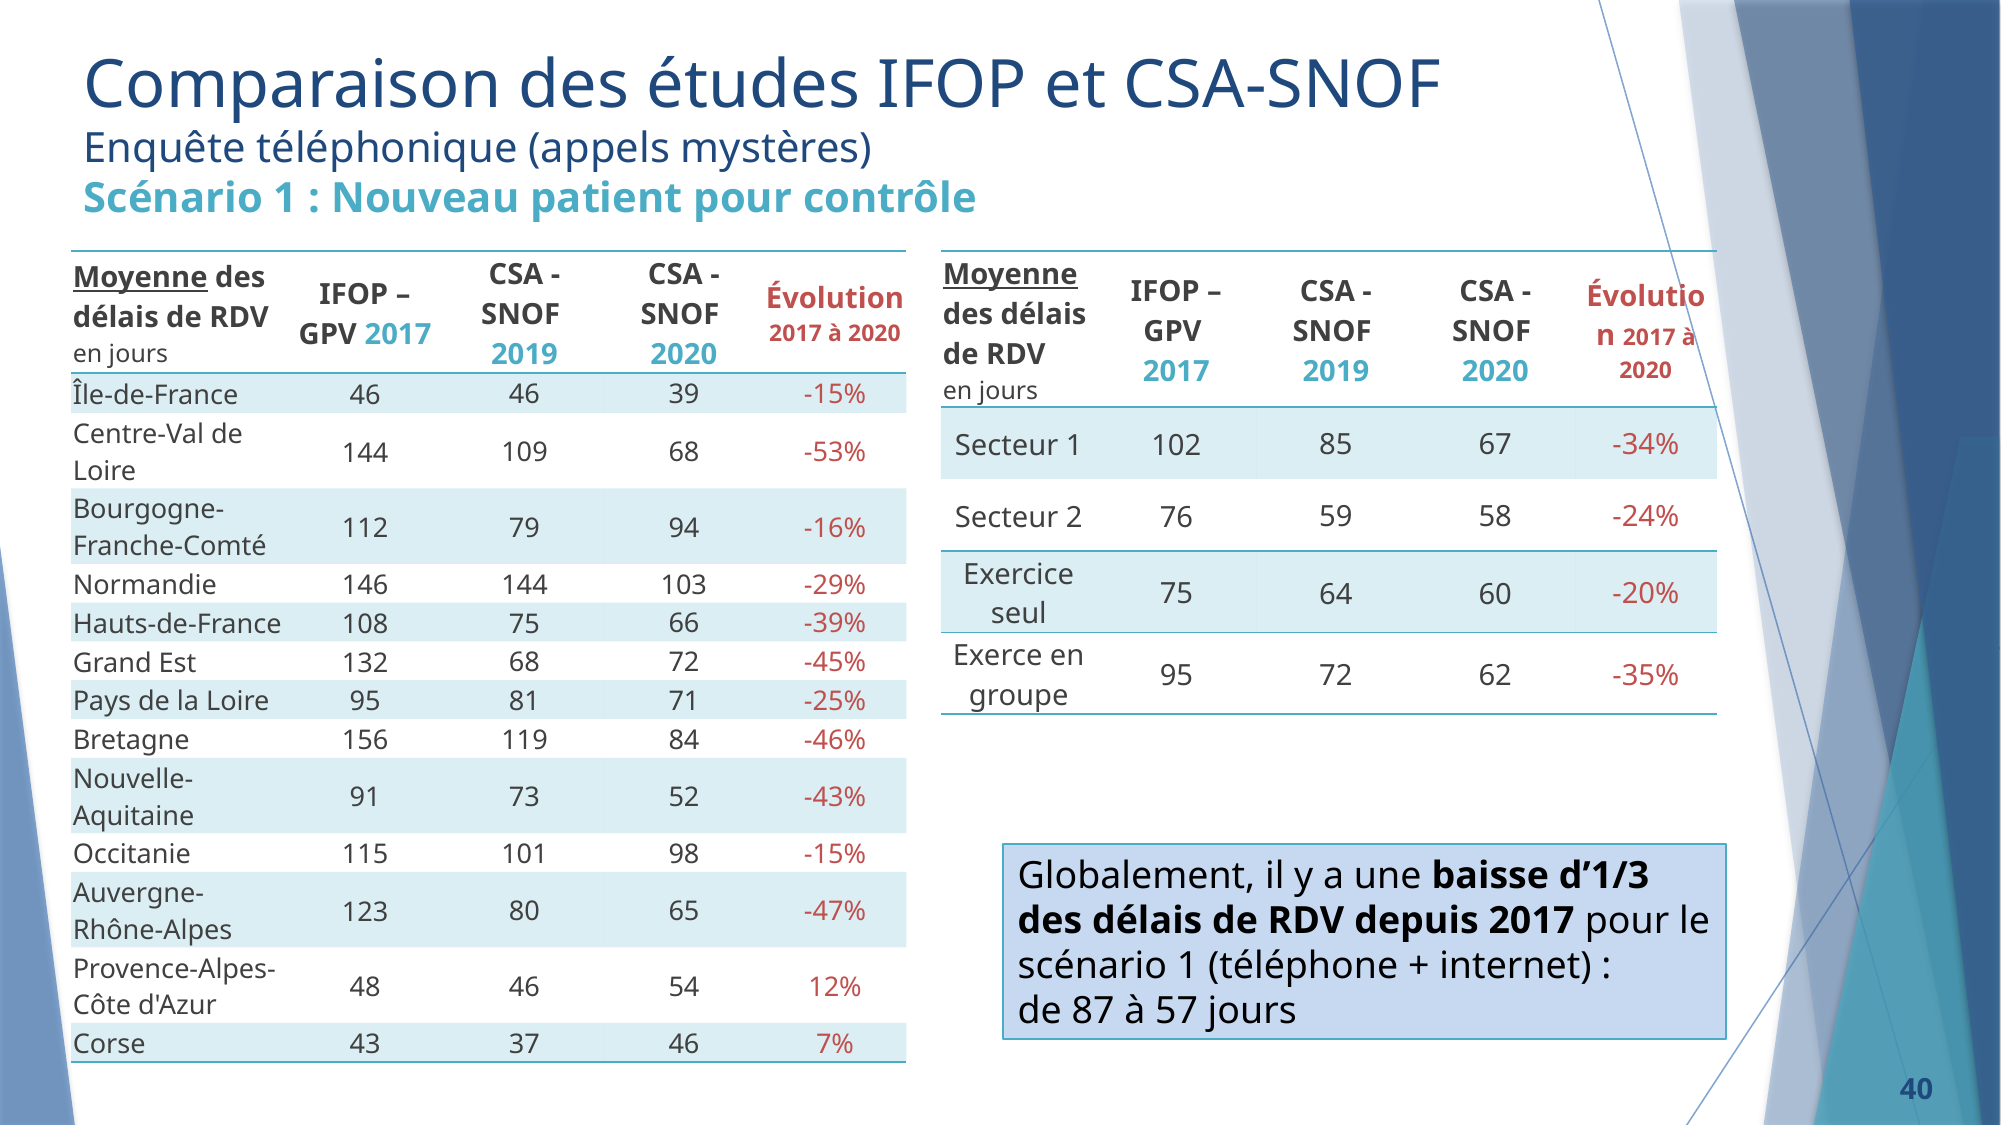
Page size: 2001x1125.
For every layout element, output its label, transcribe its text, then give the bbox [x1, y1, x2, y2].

table_cell 39 [604, 374, 764, 413]
table_cell 54 [604, 947, 764, 1023]
table_cell 85 [1256, 408, 1416, 479]
table_cell 46 [604, 1023, 764, 1061]
table_cell 132 [285, 641, 445, 680]
table_cell Hauts-de-France [71, 603, 285, 641]
table_cell Exercice seul [941, 552, 1097, 632]
table_header Moyenne des délais de RDV en jours [941, 252, 1097, 406]
table_cell 156 [285, 719, 445, 758]
table_cell 84 [604, 719, 764, 758]
table_cell 60 [1416, 552, 1575, 632]
table_cell 66 [604, 603, 764, 641]
table_cell 72 [1256, 633, 1416, 713]
table_cell -45% [764, 641, 906, 680]
table_cell -20% [1575, 552, 1717, 632]
table_cell 102 [1097, 408, 1256, 479]
table_cell Grand Est [71, 641, 285, 680]
table_header Moyenne des délais de RDV en jours [71, 252, 285, 372]
table_cell 62 [1416, 633, 1575, 713]
table_cell 146 [285, 564, 445, 603]
table_cell 81 [445, 680, 604, 719]
table_cell -39% [764, 603, 906, 641]
table_header IFOP – GPV 2017 [1097, 252, 1256, 406]
table_cell -43% [764, 758, 906, 833]
table_cell -15% [764, 833, 906, 872]
table_cell -24% [1575, 479, 1717, 550]
table_cell 79 [445, 488, 604, 564]
table_cell 59 [1256, 479, 1416, 550]
table_cell 12% [764, 947, 906, 1023]
table_cell Pays de la Loire [71, 680, 285, 719]
table_cell Provence-Alpes-Côte d'Azur [71, 947, 285, 1023]
table_cell 123 [285, 872, 445, 947]
slide_number 40 [1836, 1059, 1949, 1120]
table_cell 75 [1097, 552, 1256, 632]
table_cell -35% [1575, 633, 1717, 713]
table_cell 95 [1097, 633, 1256, 713]
table_cell 91 [285, 758, 445, 833]
table_cell 115 [285, 833, 445, 872]
table_cell 58 [1416, 479, 1575, 550]
table_cell Bretagne [71, 719, 285, 758]
table_cell -15% [764, 374, 906, 413]
table_cell 48 [285, 947, 445, 1023]
table_cell 72 [604, 641, 764, 680]
table_cell 112 [285, 488, 445, 564]
table_cell 75 [445, 603, 604, 641]
table_cell 76 [1097, 479, 1256, 550]
table_cell Normandie [71, 564, 285, 603]
table_cell 7% [764, 1023, 906, 1061]
table_cell 68 [604, 413, 764, 488]
table_cell -34% [1575, 408, 1717, 479]
table_cell 68 [445, 641, 604, 680]
table_header IFOP – GPV 2017 [285, 252, 445, 372]
table_header CSA - SNOF 2020 [1416, 252, 1575, 406]
table_cell 52 [604, 758, 764, 833]
table_cell Occitanie [71, 833, 285, 872]
table_cell Corse [71, 1023, 285, 1061]
table_cell -53% [764, 413, 906, 488]
table_cell 46 [445, 374, 604, 413]
table_cell -16% [764, 488, 906, 564]
table_cell 98 [604, 833, 764, 872]
title Comparaison des études IFOP et CSA-SNOF Enquête téléphonique (appels mystères) Scénario 1 : Nouveau patient pour contrôle [68, 33, 1686, 253]
table_cell 67 [1416, 408, 1575, 479]
table_cell 80 [445, 872, 604, 947]
table_cell 95 [285, 680, 445, 719]
table_header CSA - SNOF 2019 [1256, 252, 1416, 406]
table_cell Auvergne-Rhône-Alpes [71, 872, 285, 947]
table_header Évolution 2017 à 2020 [1575, 252, 1717, 406]
table_cell 43 [285, 1023, 445, 1061]
table_cell 94 [604, 488, 764, 564]
table_cell 144 [285, 413, 445, 488]
table_cell 37 [445, 1023, 604, 1061]
table_cell -46% [764, 719, 906, 758]
table_header CSA - SNOF 2019 [445, 252, 604, 372]
table_header Évolution 2017 à 2020 [764, 252, 906, 372]
table_cell Bourgogne-Franche-Comté [71, 488, 285, 564]
table_cell Exerce en groupe [941, 633, 1097, 713]
table_cell 65 [604, 872, 764, 947]
table_cell Île-de-France [71, 374, 285, 413]
table_cell 108 [285, 603, 445, 641]
table_header CSA - SNOF 2020 [604, 252, 764, 372]
table_cell 46 [285, 374, 445, 413]
table_cell 73 [445, 758, 604, 833]
table_cell 109 [445, 413, 604, 488]
table_cell Secteur 1 [941, 408, 1097, 479]
table_cell 71 [604, 680, 764, 719]
table_cell Centre-Val de Loire [71, 413, 285, 488]
table_cell 144 [445, 564, 604, 603]
table_cell -25% [764, 680, 906, 719]
table_cell 101 [445, 833, 604, 872]
table_cell 103 [604, 564, 764, 603]
table_cell Nouvelle-Aquitaine [71, 758, 285, 833]
table_cell 46 [445, 947, 604, 1023]
table_cell -47% [764, 872, 906, 947]
table_cell 64 [1256, 552, 1416, 632]
table_cell 119 [445, 719, 604, 758]
table_cell Secteur 2 [941, 479, 1097, 550]
text_box Globalement, il y a une baisse d’1/3 des délais de RDV depuis 2017 pour le scénario 1 (téléphone + internet) : de 87 à 57 jours [1002, 843, 1727, 1040]
table_cell -29% [764, 564, 906, 603]
